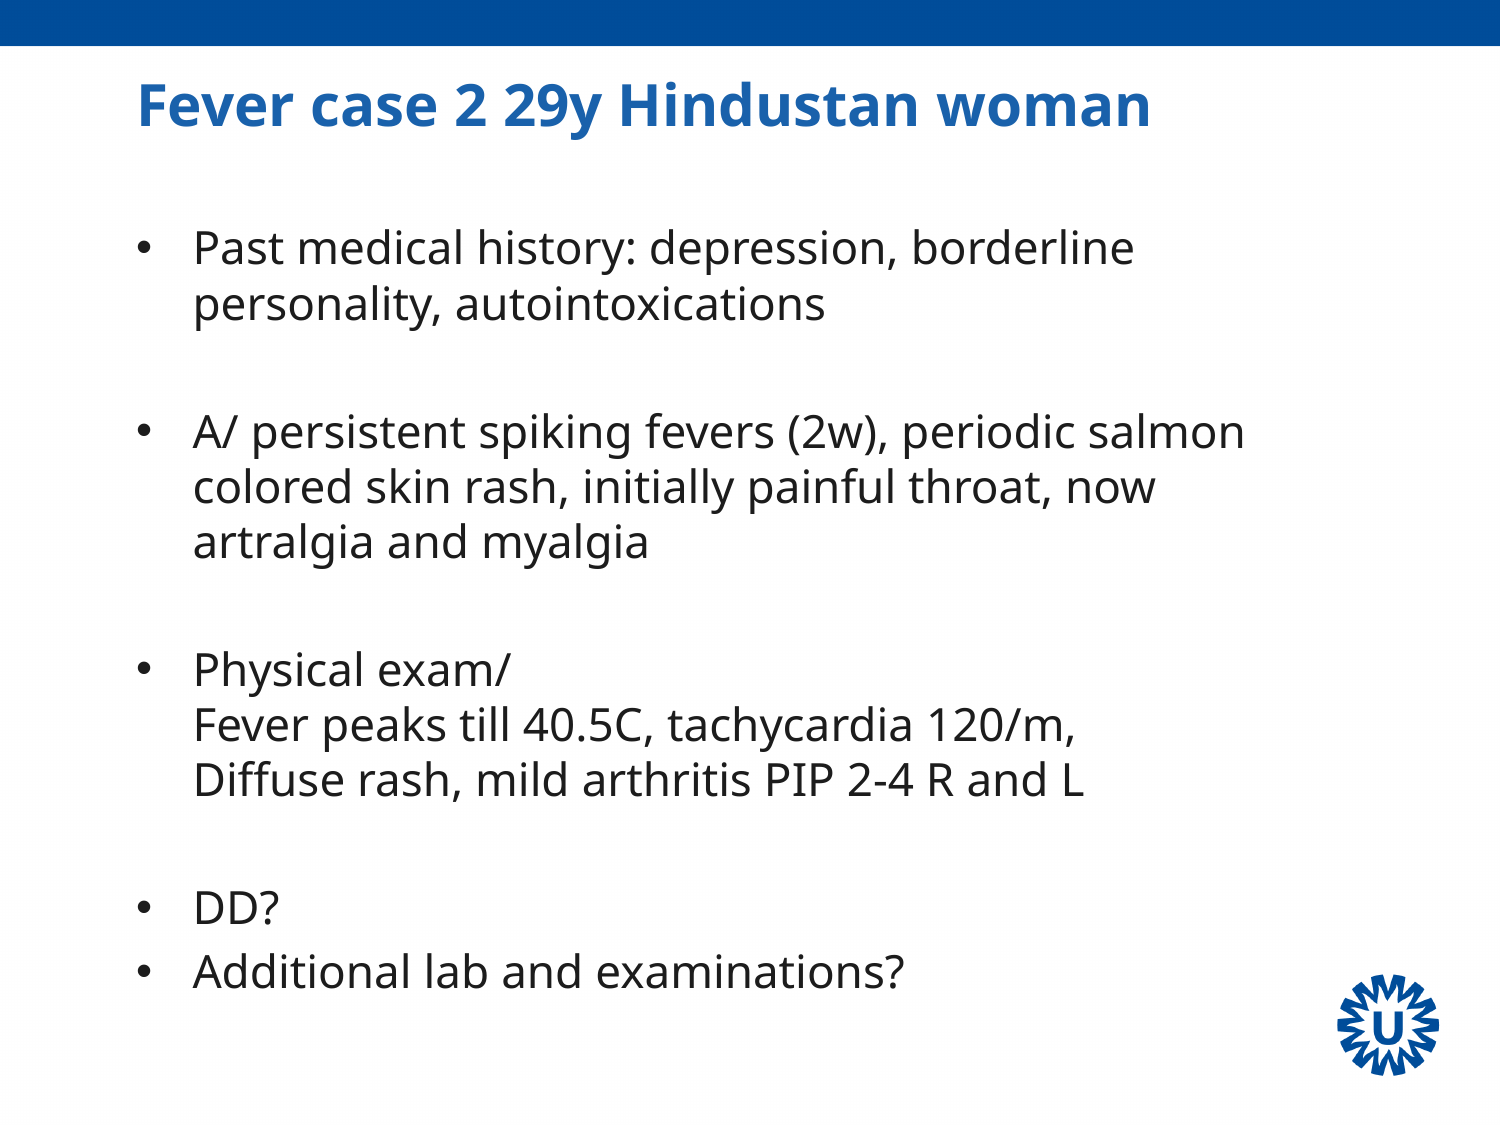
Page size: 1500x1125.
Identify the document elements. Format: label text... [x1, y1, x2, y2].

title Fever case 2 29y Hindustan woman [121, 60, 1359, 195]
picture [0, 0, 1500, 1125]
list Past medical history: depression, borderline personality, autointoxications A/ persistent spiking fevers (2w), periodic salmon colored skin rash, initially painful throat, now artralgia and myalgia Physical exam/ Fever peaks till 40.5C, tachycardia 120/m, Diffuse rash, mild arthritis PIP 2-4 R and L DD? Additional lab and examinations? [121, 211, 1359, 907]
